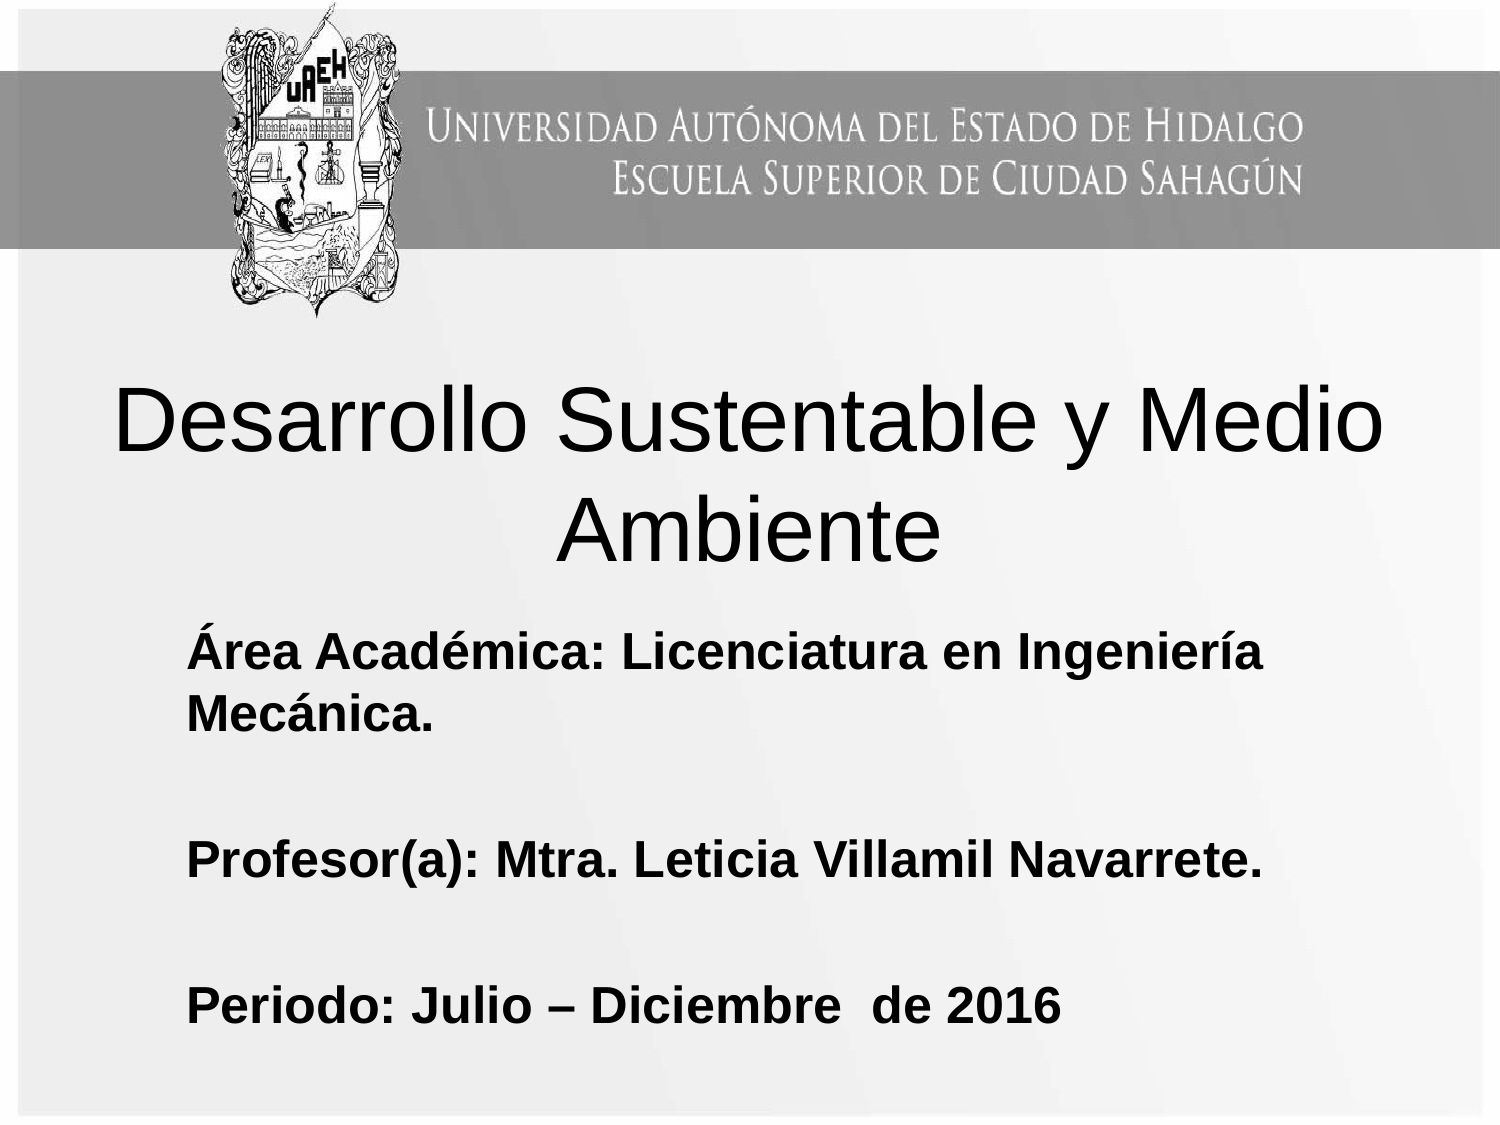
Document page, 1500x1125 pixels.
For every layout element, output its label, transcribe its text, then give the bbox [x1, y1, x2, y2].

title Desarrollo Sustentable y Medio Ambiente [41, 349, 1459, 591]
picture [0, 0, 1500, 1125]
subtitle Área Académica: Licenciatura en Ingeniería Mecánica. Profesor(a): Mtra. Leticia Villamil Navarrete. Periodo: Julio – Diciembre de 2016 [171, 609, 1447, 1125]
